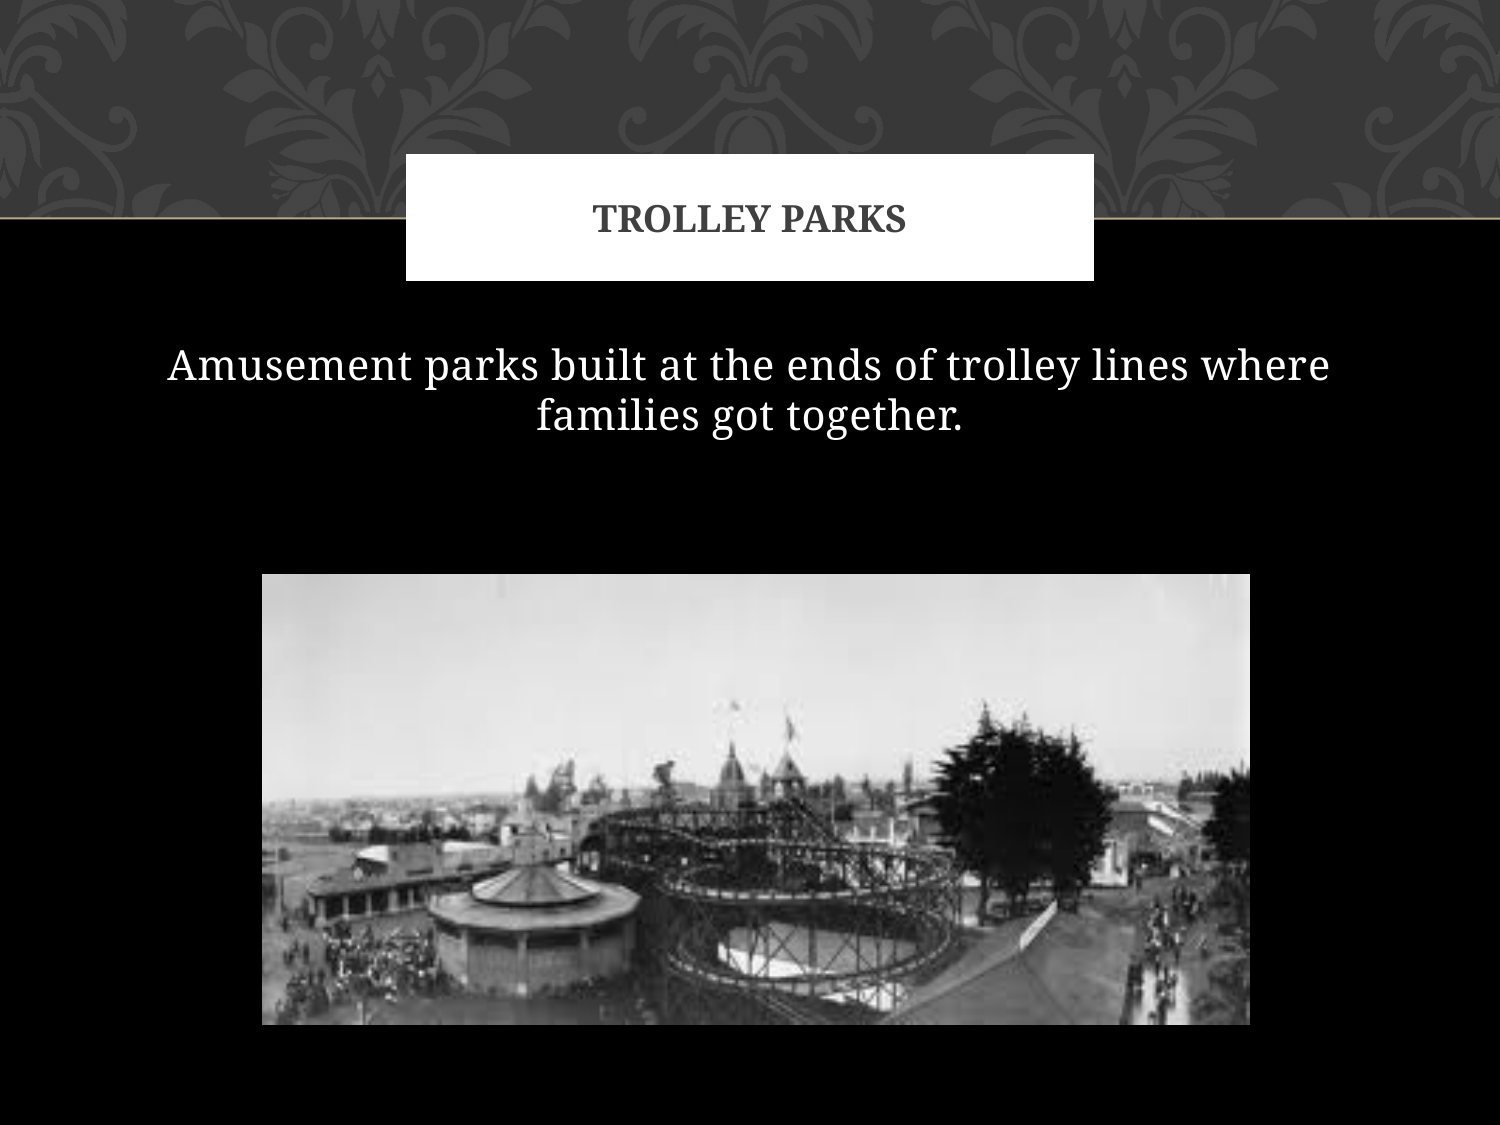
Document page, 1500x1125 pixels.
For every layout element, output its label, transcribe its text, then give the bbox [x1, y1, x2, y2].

picture [262, 574, 1251, 1026]
list Amusement parks built at the ends of trolley lines where families got together. [75, 331, 1425, 1000]
title Trolley Parks [406, 154, 1094, 281]
